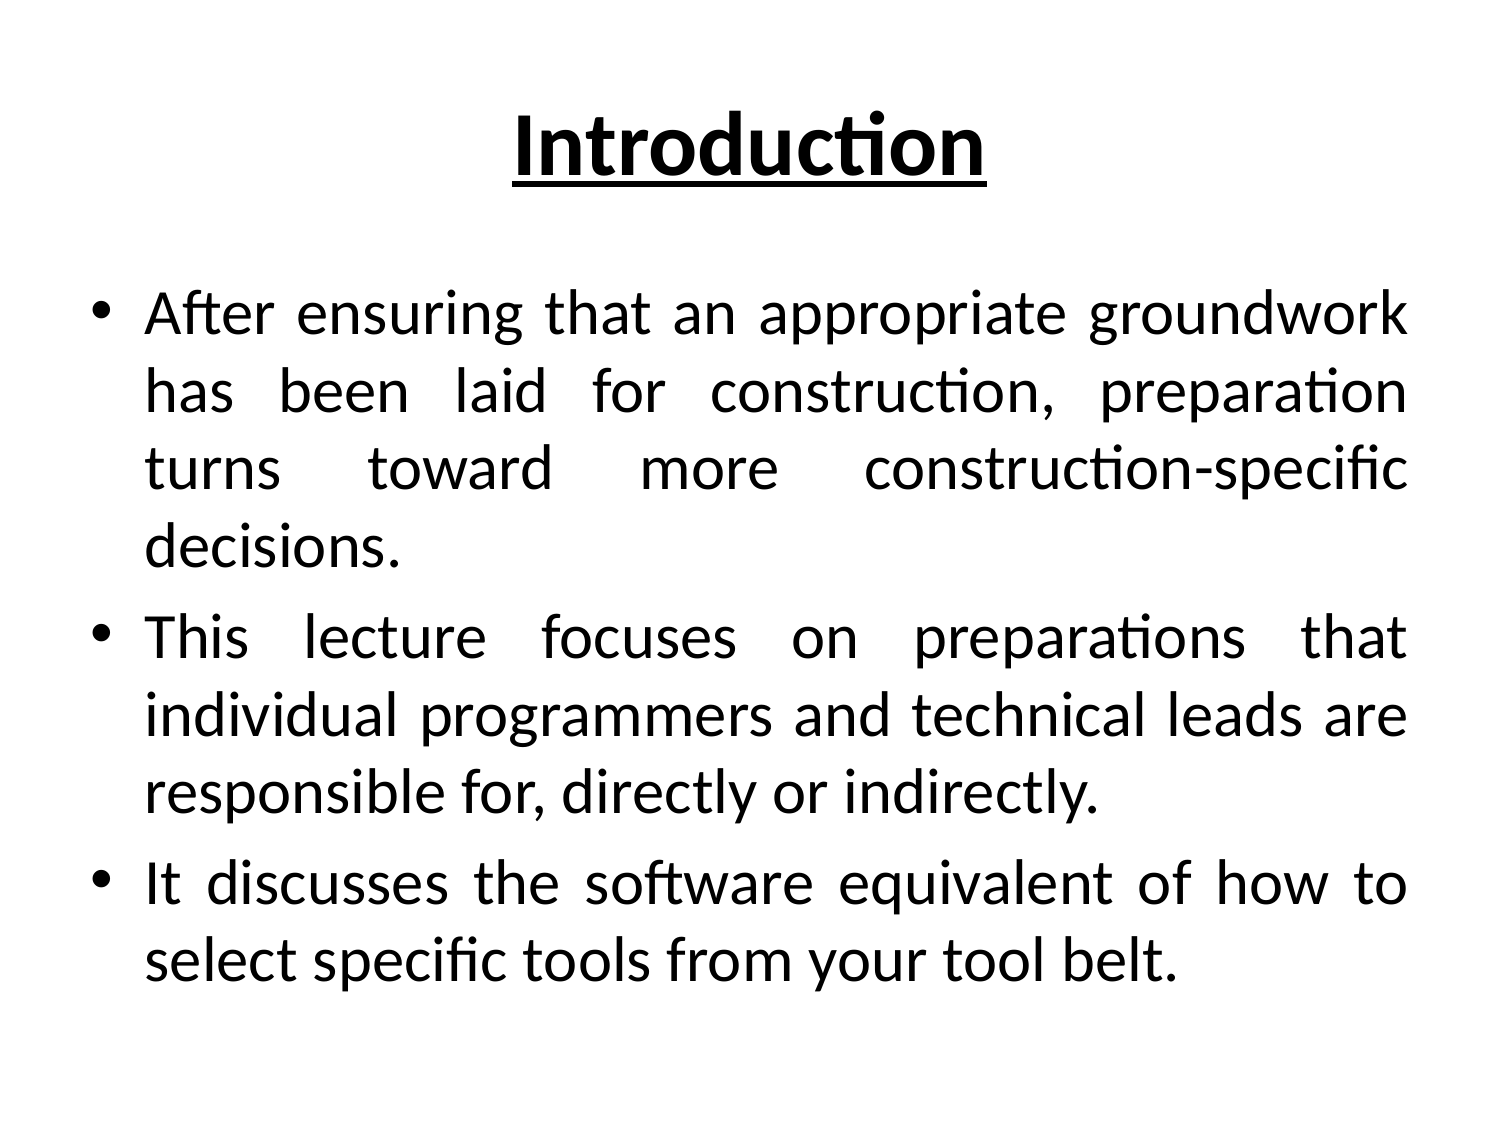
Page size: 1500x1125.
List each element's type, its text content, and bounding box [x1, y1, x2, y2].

title Introduction [75, 45, 1425, 233]
list After ensuring that an appropriate groundwork has been laid for construction, preparation turns toward more construction-specific decisions. This lecture focuses on preparations that individual programmers and technical leads are responsible for, directly or indirectly. It discusses the software equivalent of how to select specific tools from your tool belt. [75, 262, 1425, 1005]
